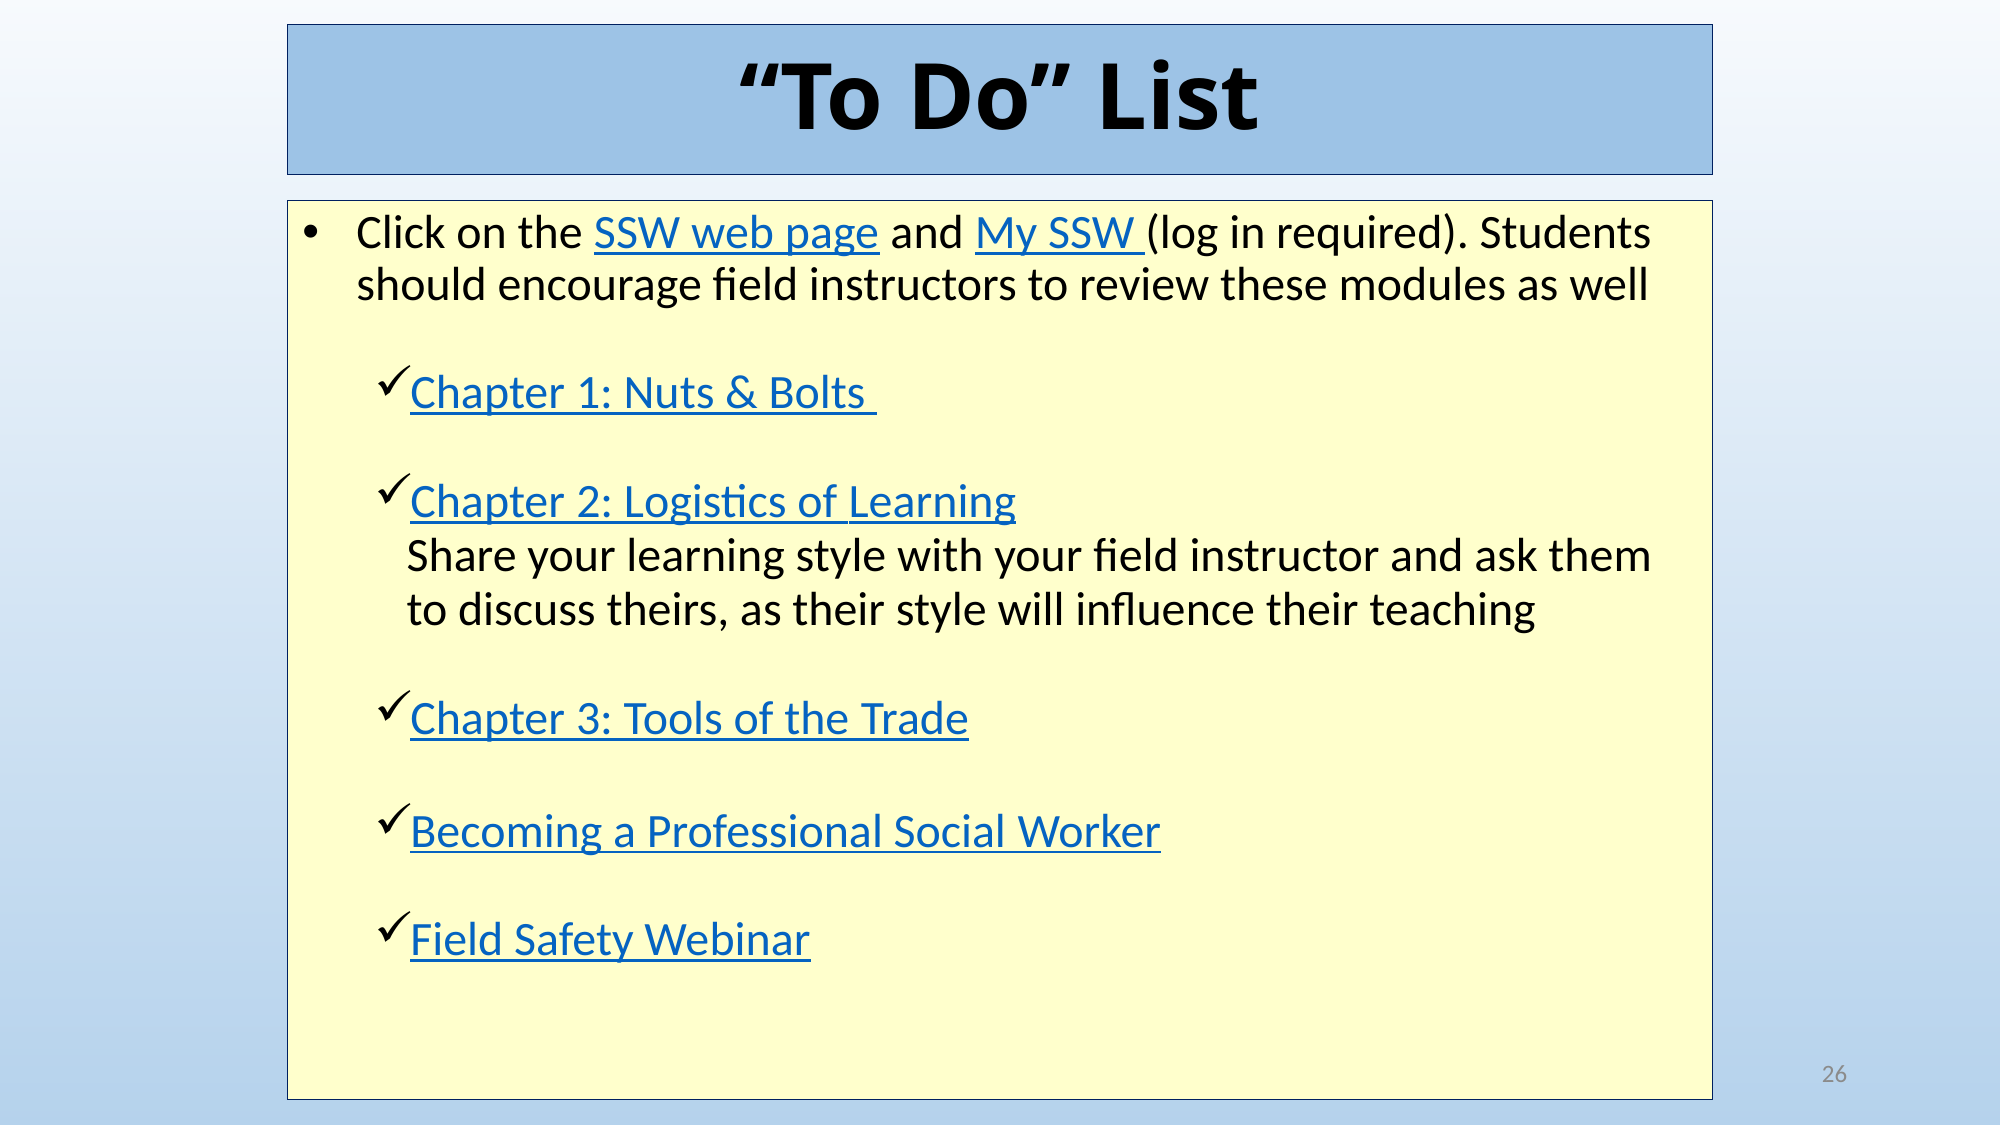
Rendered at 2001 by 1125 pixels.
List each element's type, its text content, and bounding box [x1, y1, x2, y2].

list Click on the SSW web page and My SSW (log in required). Students should encourage field instructors to review these modules as well Chapter 1: Nuts & Bolts Chapter 2: Logistics of Learning Share your learning style with your field instructor and ask them to discuss theirs, as their style will influence their teaching Chapter 3: Tools of the Trade Becoming a Professional Social Worker Field Safety Webinar [287, 200, 1713, 1100]
title “To Do” List [287, 24, 1713, 175]
slide_number 26 [1412, 1042, 1863, 1103]
